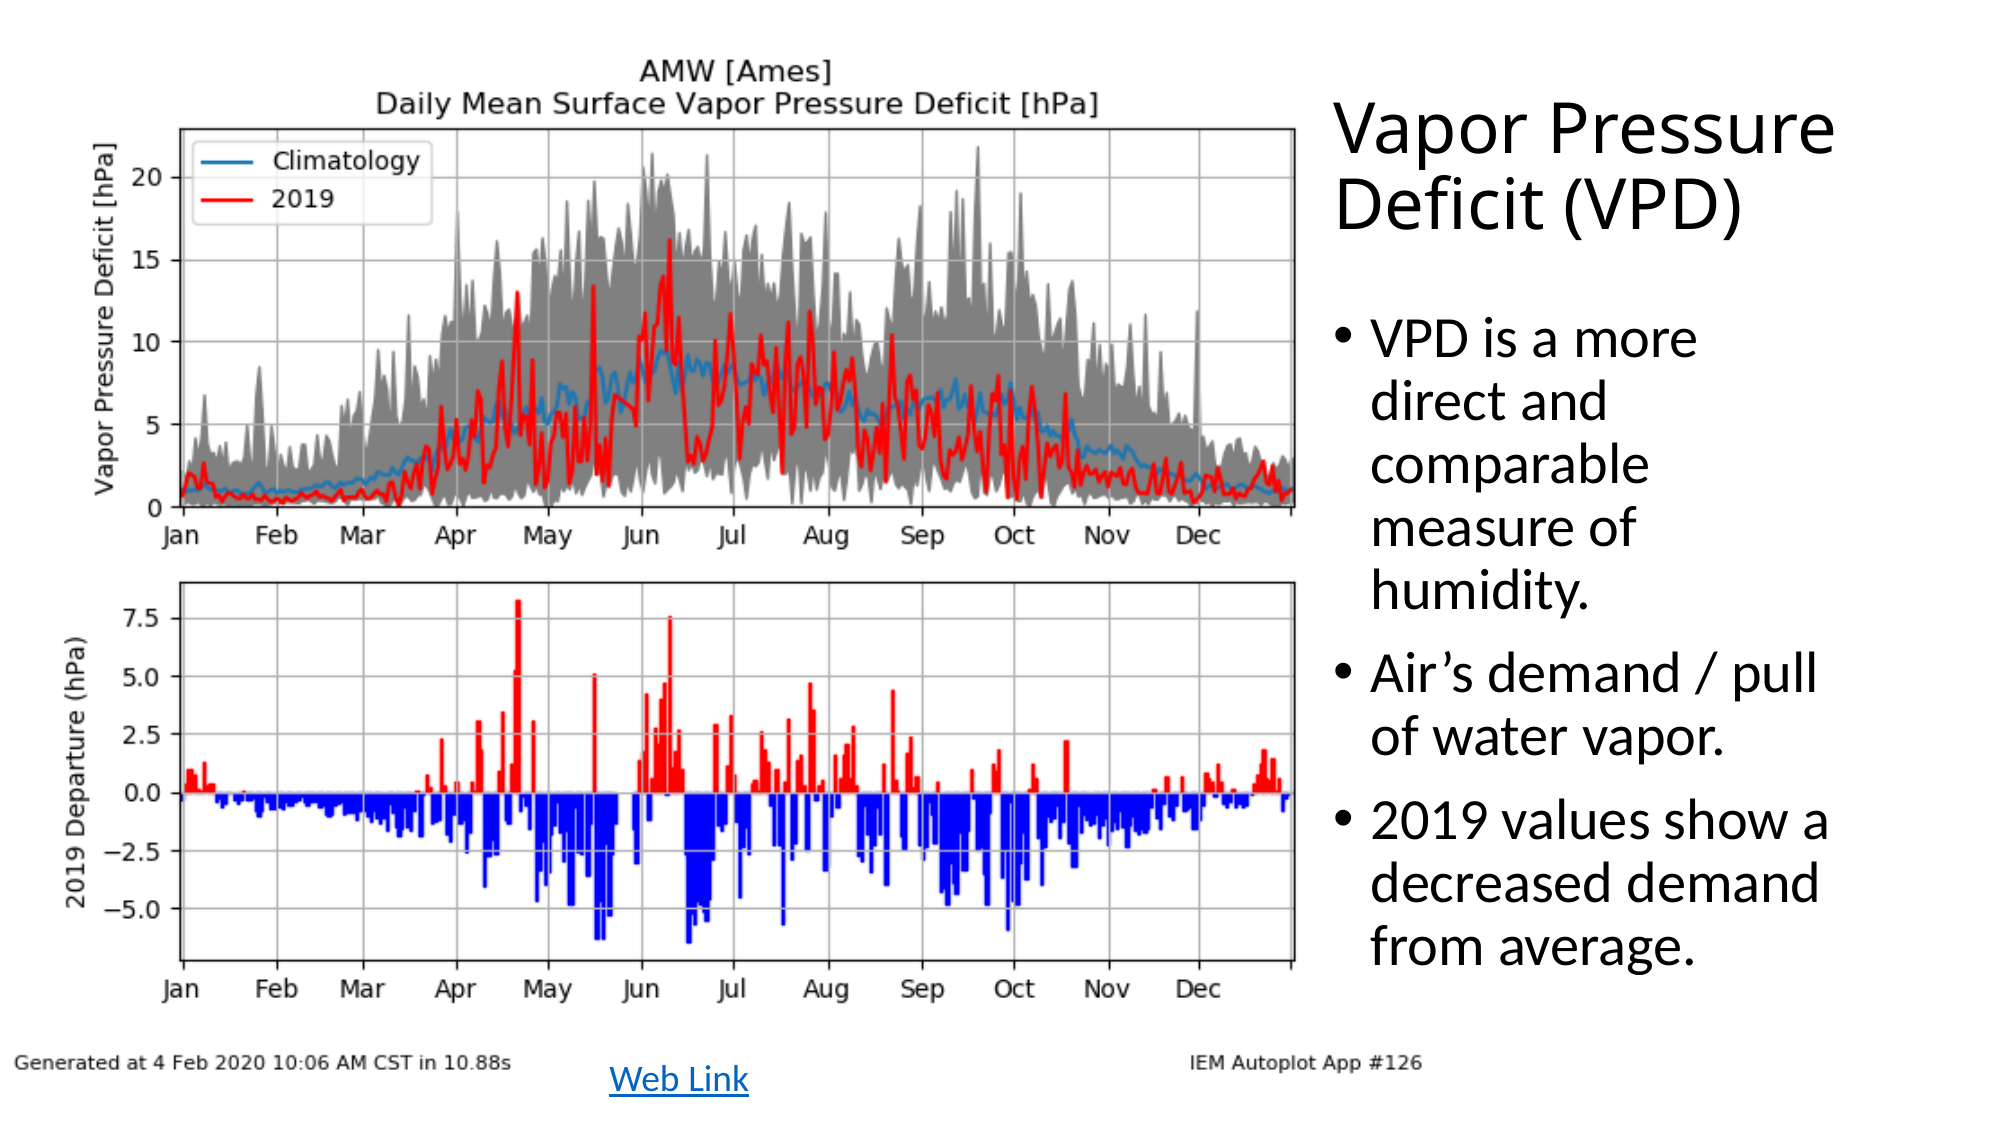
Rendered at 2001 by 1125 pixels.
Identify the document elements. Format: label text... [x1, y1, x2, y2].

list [0, 0, 1438, 1079]
text_box Web Link [594, 1079, 765, 1107]
list VPD is a more direct and comparable measure of humidity. Air’s demand / pull of water vapor. 2019 values show a decreased demand from average. [1438, 299, 1863, 1014]
title Vapor Pressure Deficit (VPD) [1438, 59, 1863, 278]
